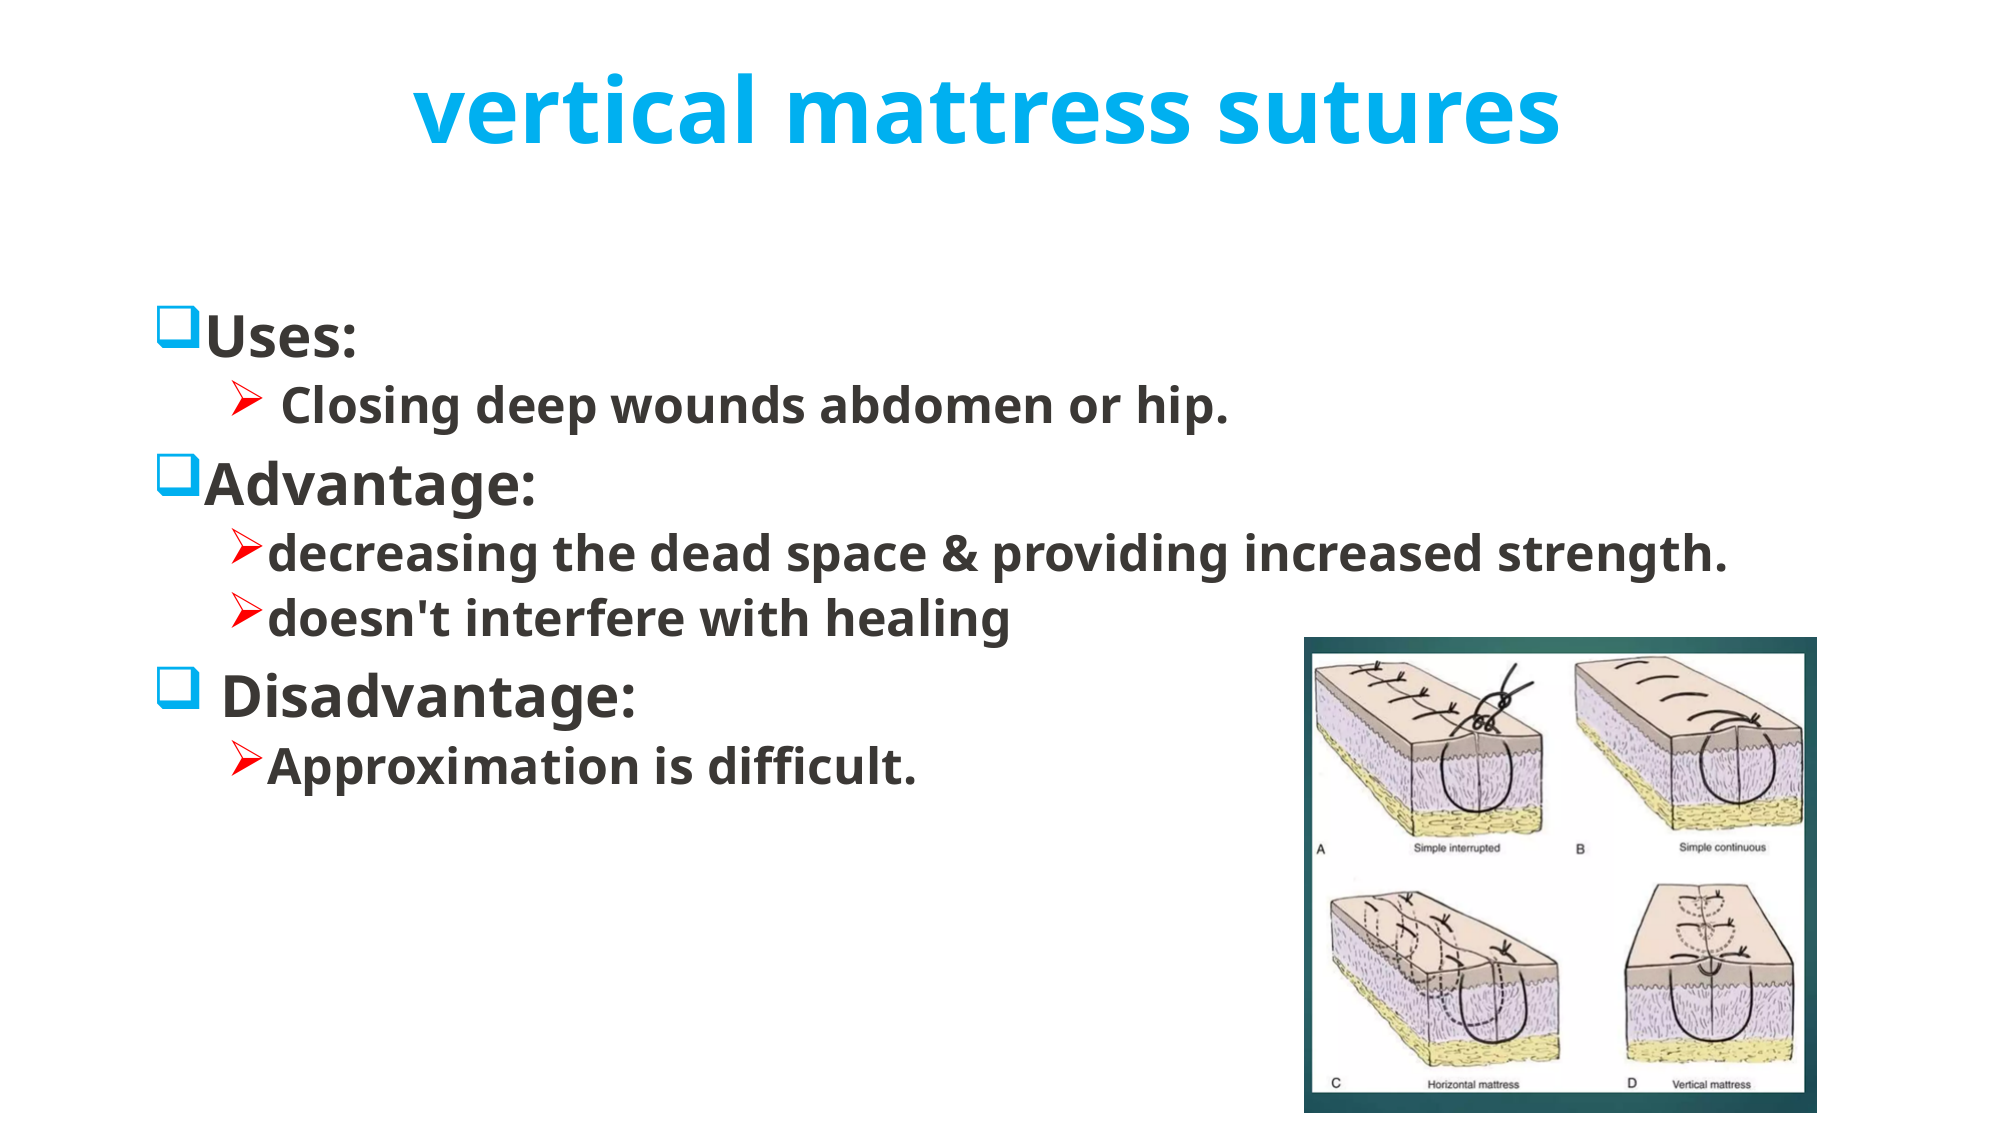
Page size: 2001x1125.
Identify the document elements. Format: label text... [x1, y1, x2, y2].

list Uses: Closing deep wounds abdomen or hip. Advantage: decreasing the dead space & providing increased strength. doesn't interfere with healing Disadvantage: Approximation is difficult. [137, 299, 1863, 1014]
picture [1304, 637, 1817, 1113]
title vertical mattress sutures [137, 59, 1863, 278]
